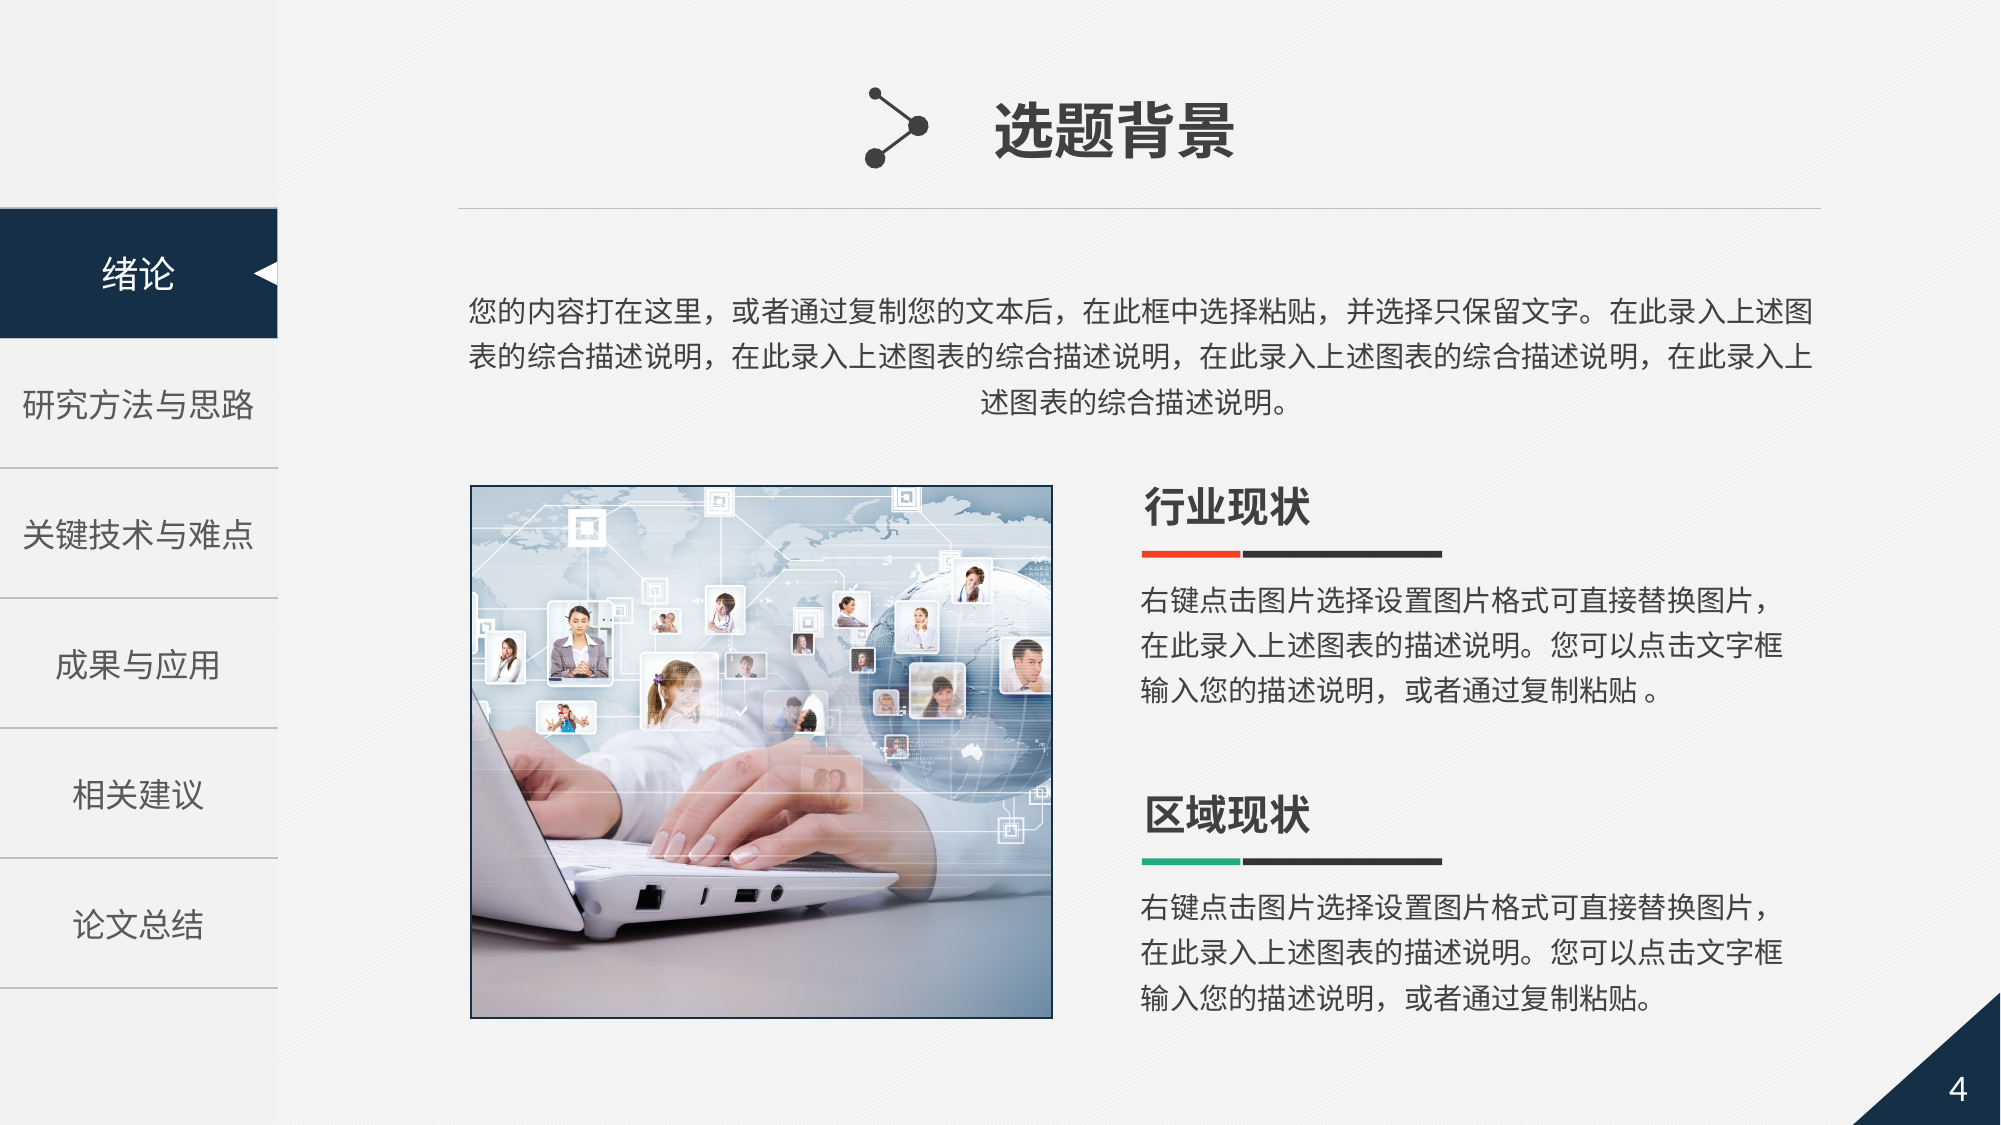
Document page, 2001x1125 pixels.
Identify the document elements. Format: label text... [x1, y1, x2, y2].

text_box 区域现状 [1132, 782, 1323, 845]
text_box [1141, 550, 1241, 559]
text_box 右键点击图片选择设置图片格式可直接替换图片，在此录入上述图表的描述说明。您可以点击文字框输入您的描述说明，或者通过复制粘贴。 [1129, 873, 1813, 1021]
text_box [1141, 857, 1241, 866]
text_box 右键点击图片选择设置图片格式可直接替换图片，在此录入上述图表的描述说明。您可以点击文字框输入您的描述说明，或者通过复制粘贴 。 [1129, 565, 1813, 714]
text_box [1242, 857, 1443, 866]
text_box [1242, 550, 1443, 559]
text_box 选题背景 [979, 84, 1254, 173]
text_box 行业现状 [1132, 475, 1323, 537]
text_box 您的内容打在这里，或者通过复制您的文本后，在此框中选择粘贴，并选择只保留文字。在此录入上述图表的综合描述说明，在此录入上述图表的综合描述说明，在此录入上述图表的综合描述说明，在此录入上述图表的综合描述说明。 [447, 275, 1836, 427]
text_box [875, 93, 919, 159]
text_box [470, 485, 1053, 1019]
